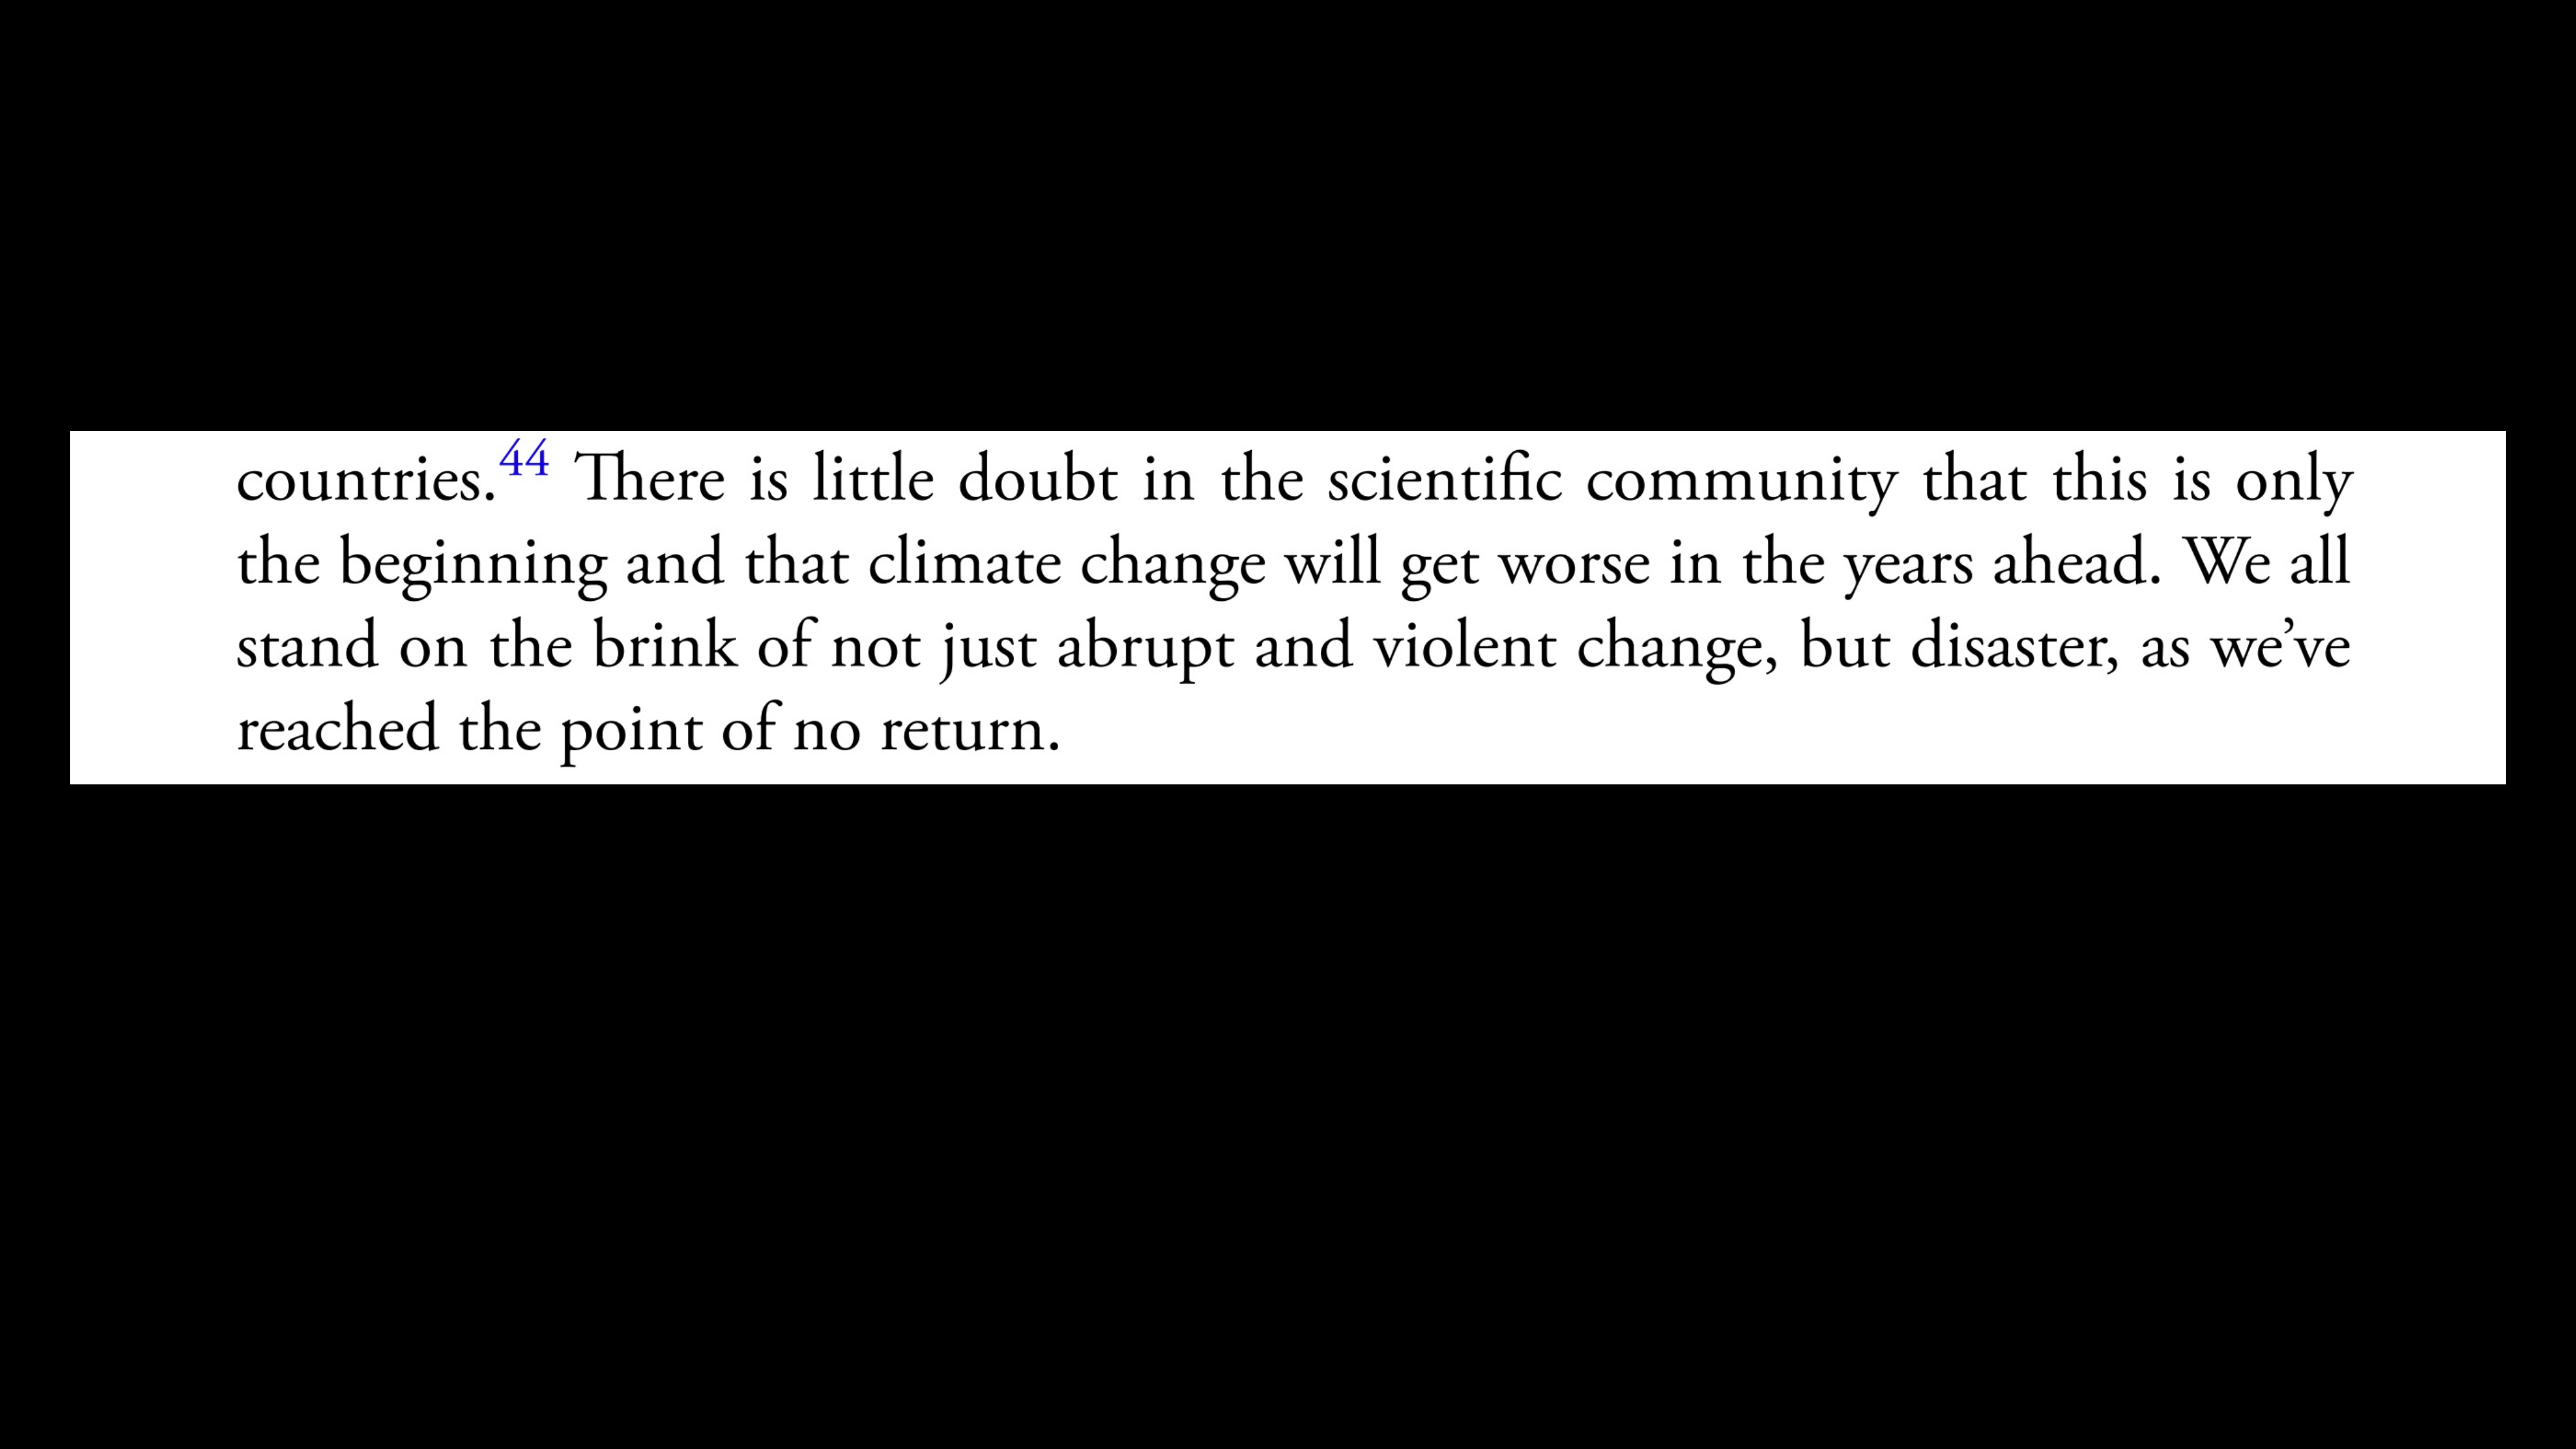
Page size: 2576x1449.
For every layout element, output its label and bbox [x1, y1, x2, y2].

picture [70, 431, 2506, 785]
